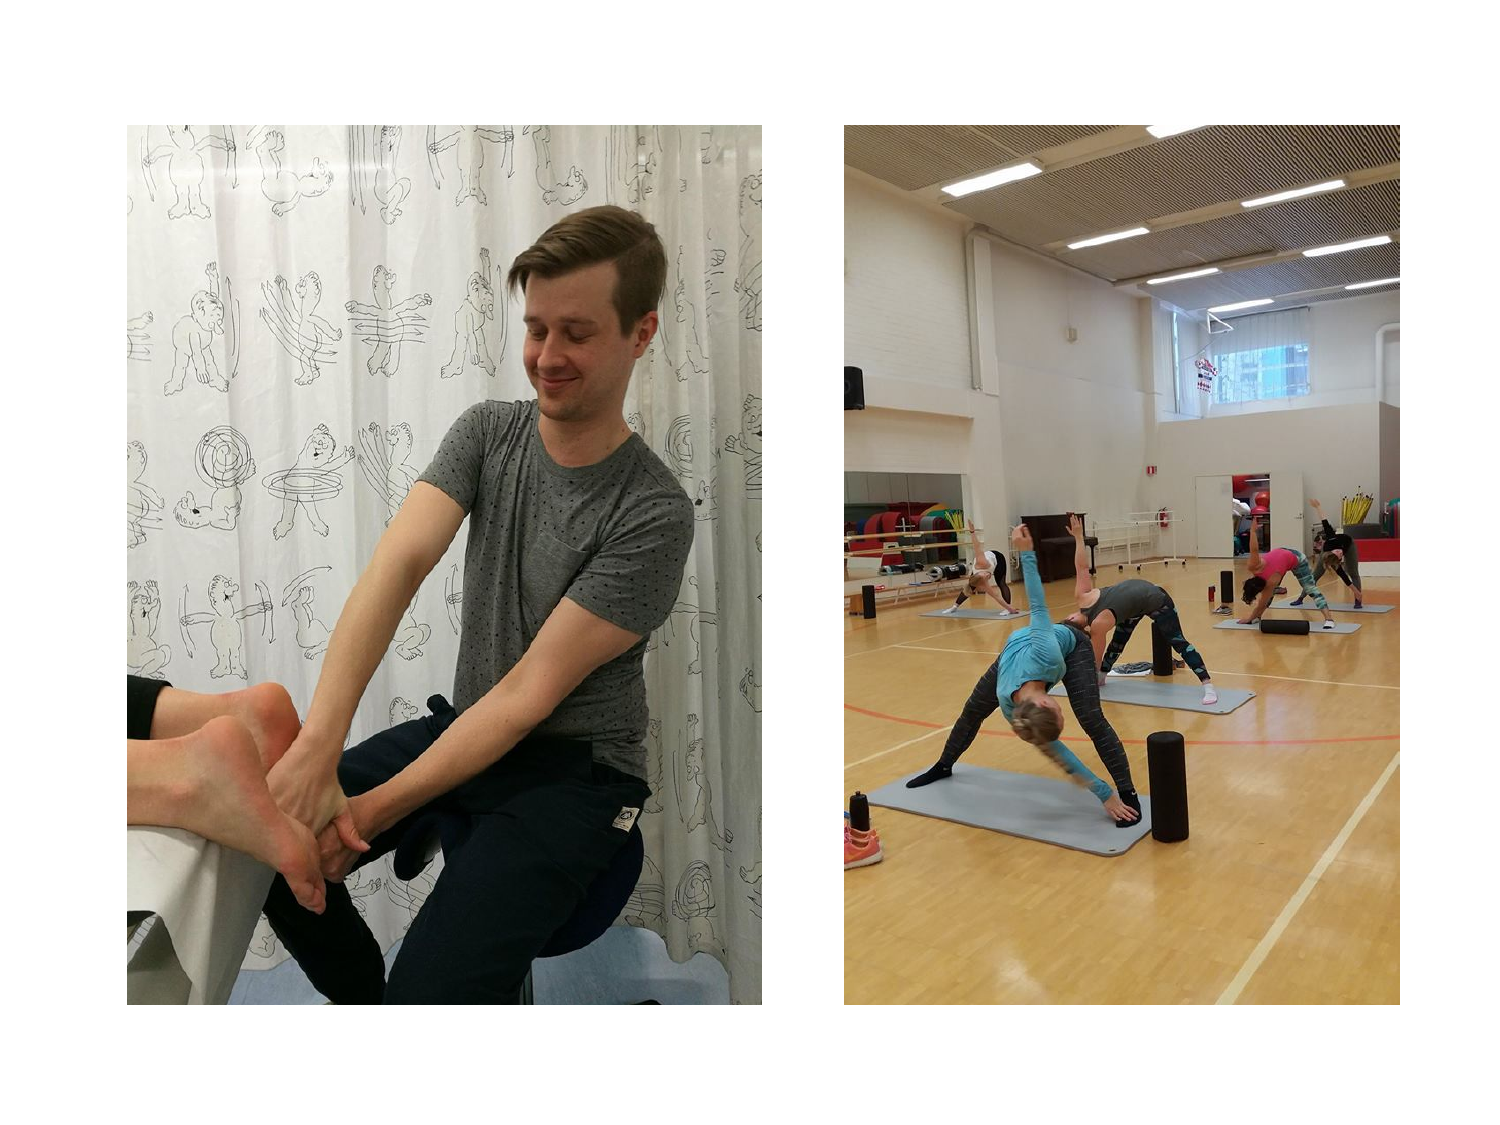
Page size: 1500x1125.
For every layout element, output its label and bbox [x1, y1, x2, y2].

list [127, 125, 763, 1006]
list [844, 125, 1400, 1006]
